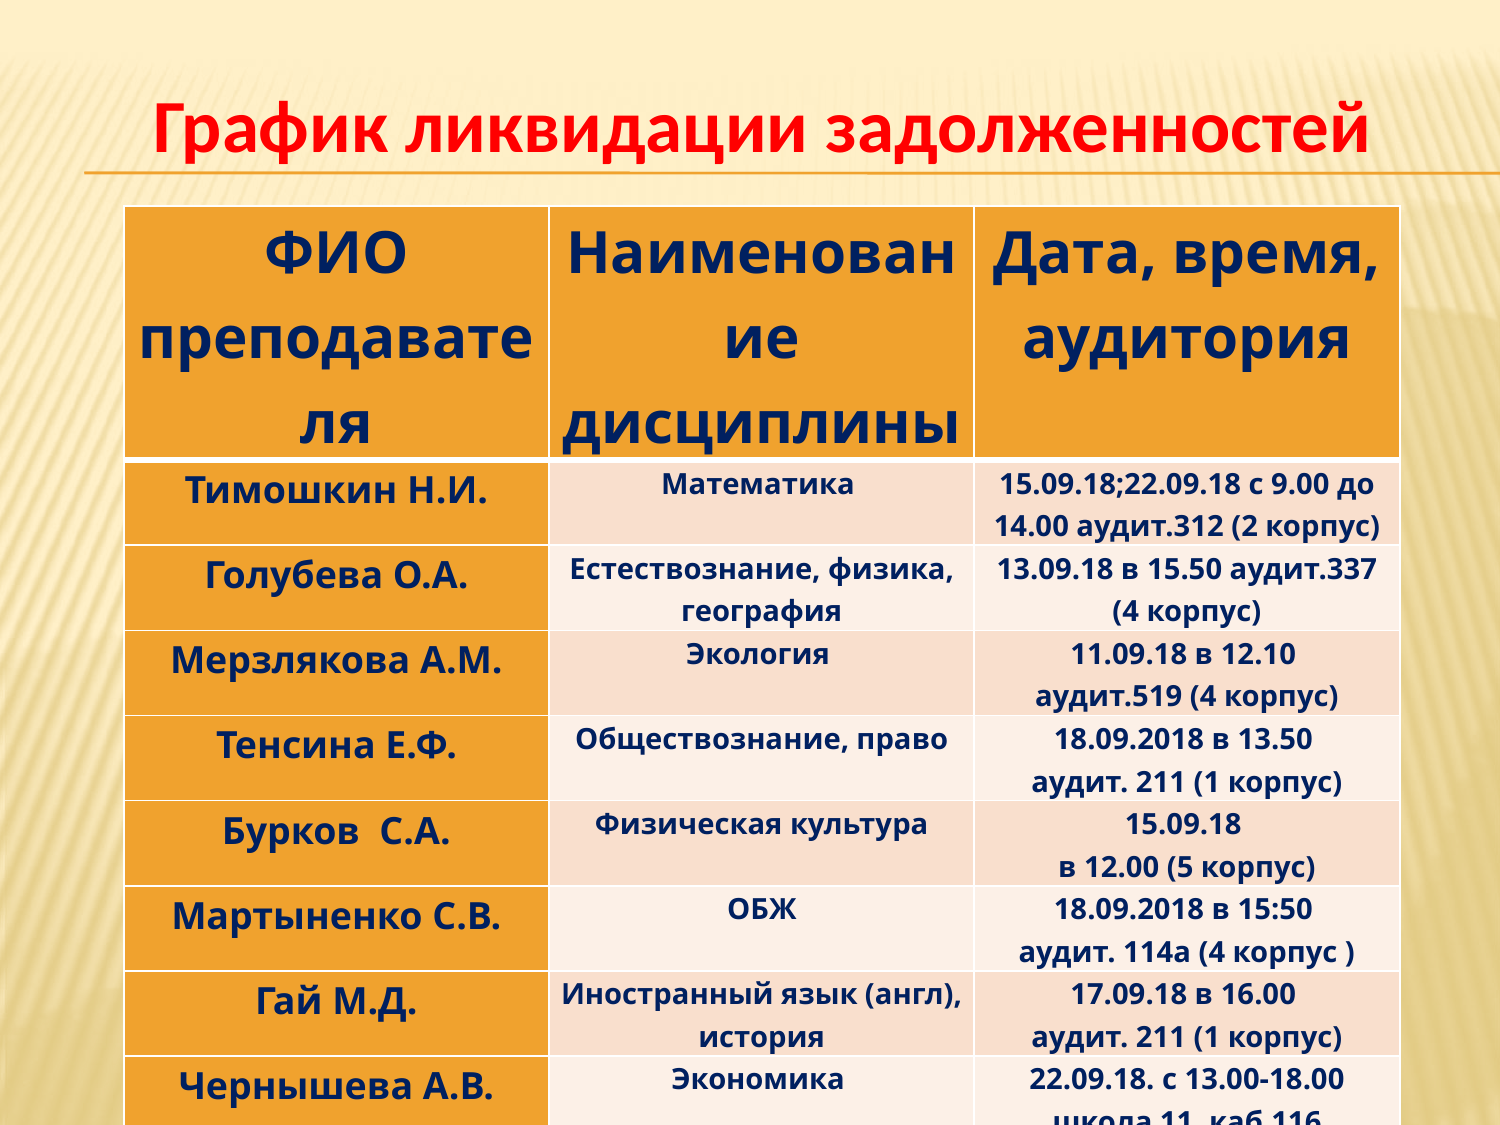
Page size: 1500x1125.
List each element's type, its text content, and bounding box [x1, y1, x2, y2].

table_cell Экономика [550, 1057, 973, 1125]
table_cell 17.09.18 в 16.00 аудит. 211 (1 корпус) [975, 972, 1399, 1055]
table_cell 13.09.18 в 15.50 аудит.337 (4 корпус) [975, 546, 1399, 630]
table_cell Мартыненко С.В. [125, 887, 548, 970]
table_cell Естествознание, физика, география [550, 546, 973, 630]
table_cell Экология [550, 631, 973, 715]
table_cell Голубева О.А. [125, 546, 548, 630]
table_header Наименование дисциплины [550, 213, 973, 457]
table_cell Тимошкин Н.И. [125, 463, 548, 544]
table_cell 22.09.18. с 13.00-18.00 школа 11, каб.116 [975, 1057, 1399, 1125]
table_cell Физическая культура [550, 801, 973, 885]
table_cell Математика [550, 463, 973, 544]
table_header ФИО преподавателя [125, 213, 548, 457]
table_cell 18.09.2018 в 13.50 аудит. 211 (1 корпус) [975, 716, 1399, 800]
table_cell 18.09.2018 в 15:50 аудит. 114а (4 корпус ) [975, 887, 1399, 970]
table_cell 15.09.18 в 12.00 (5 корпус) [975, 801, 1399, 885]
table_cell Иностранный язык (англ), история [550, 972, 973, 1055]
table_cell 15.09.18;22.09.18 с 9.00 до 14.00 аудит.312 (2 корпус) [975, 463, 1399, 544]
table_cell ОБЖ [550, 887, 973, 970]
table_cell Мерзлякова А.М. [125, 631, 548, 715]
table_cell Чернышева А.В. [125, 1057, 548, 1125]
table_cell Бурков С.А. [125, 801, 548, 885]
table_cell 11.09.18 в 12.10 аудит.519 (4 корпус) [975, 631, 1399, 715]
table_header Дата, время, аудитория [975, 213, 1399, 457]
title График ликвидации задолженностей [50, 54, 1475, 213]
table_cell Тенсина Е.Ф. [125, 716, 548, 800]
table_cell Гай М.Д. [125, 972, 548, 1055]
table_cell Обществознание, право [550, 716, 973, 800]
